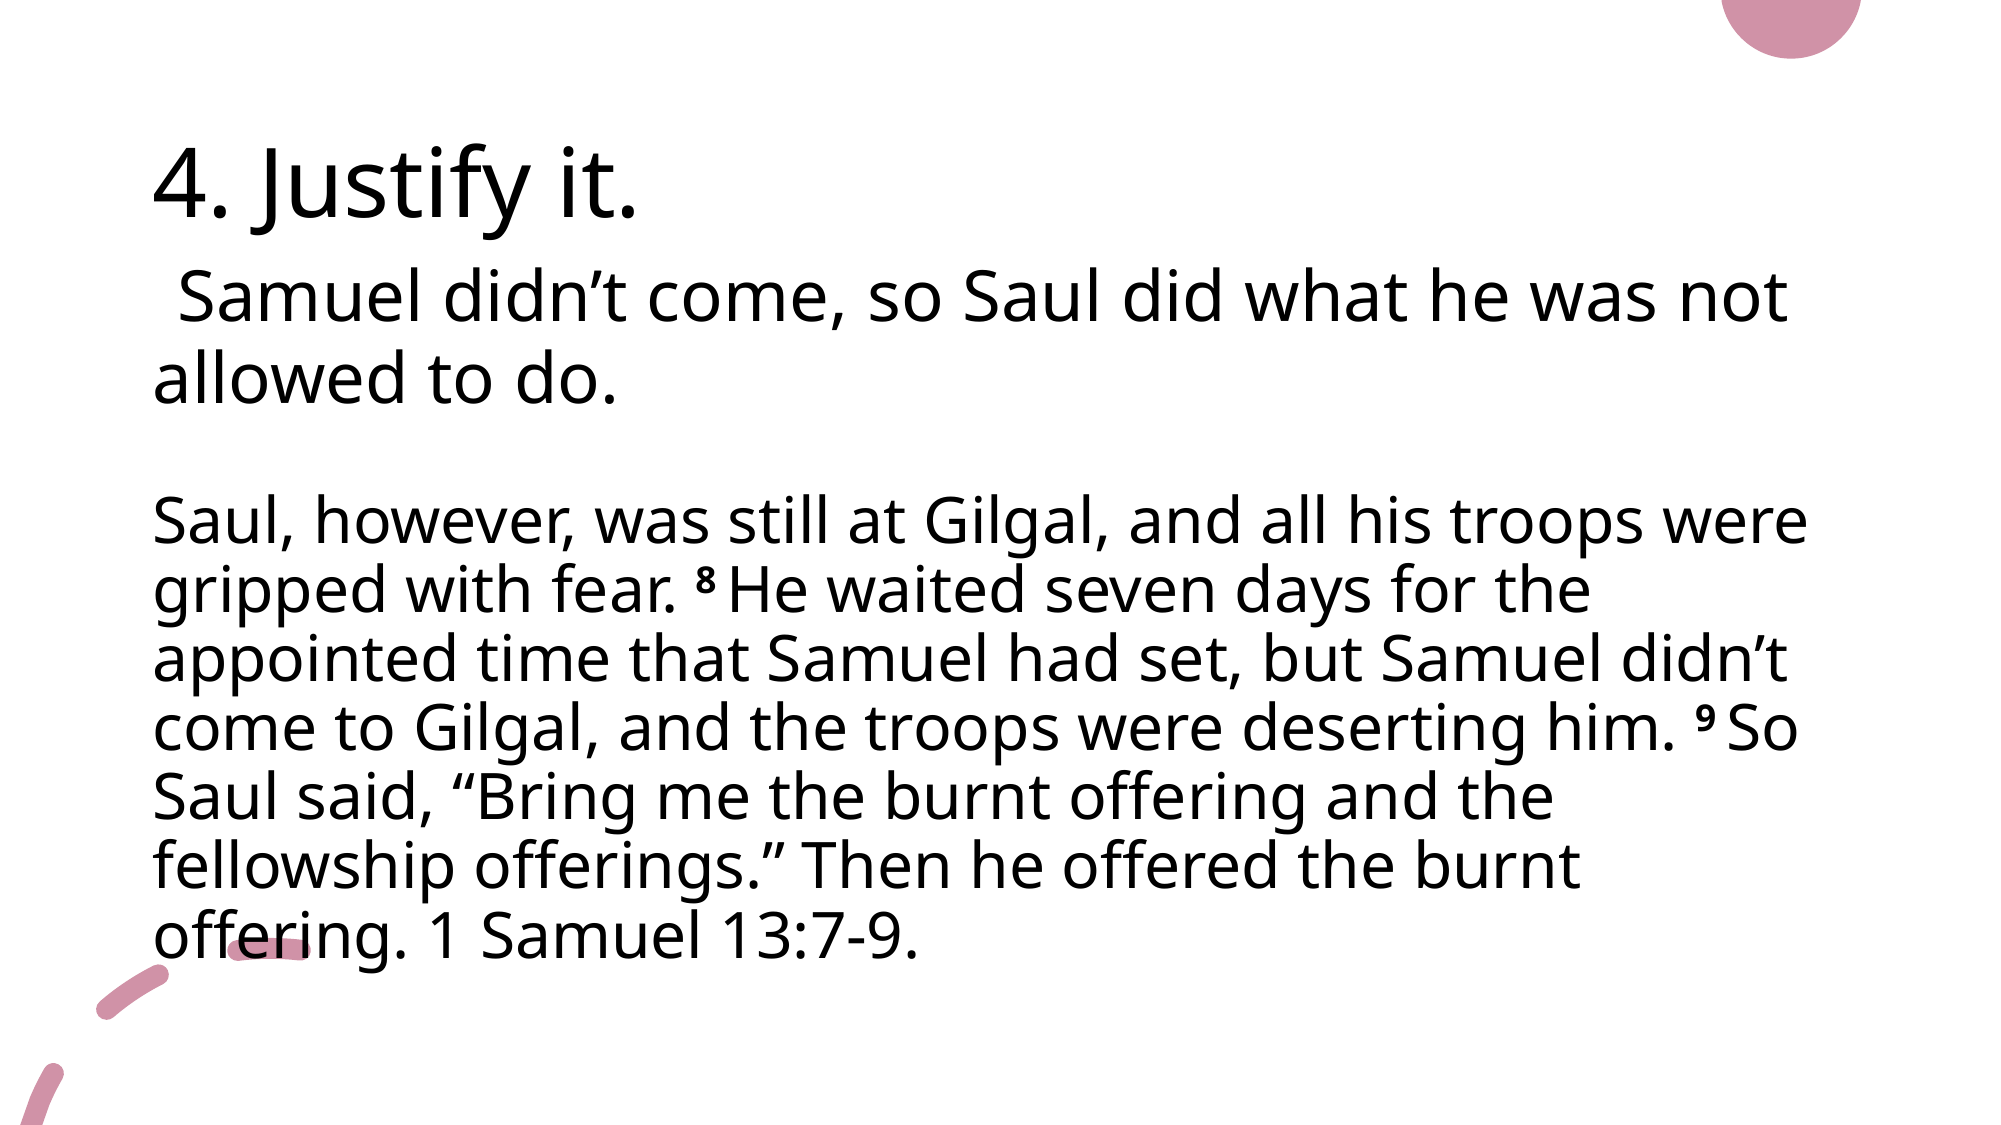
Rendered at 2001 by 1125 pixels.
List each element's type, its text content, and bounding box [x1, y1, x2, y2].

title 4. Justify it. Samuel didn’t come, so Saul did what he was not allowed to do. Saul, however, was still at Gilgal, and all his troops were gripped with fear. 8 He waited seven days for the appointed time that Samuel had set, but Samuel didn’t come to Gilgal, and the troops were deserting him. 9 So Saul said, “Bring me the burnt offering and the fellowship offerings.” Then he offered the burnt offering. 1 Samuel 13:7-9. [137, 123, 1863, 1122]
